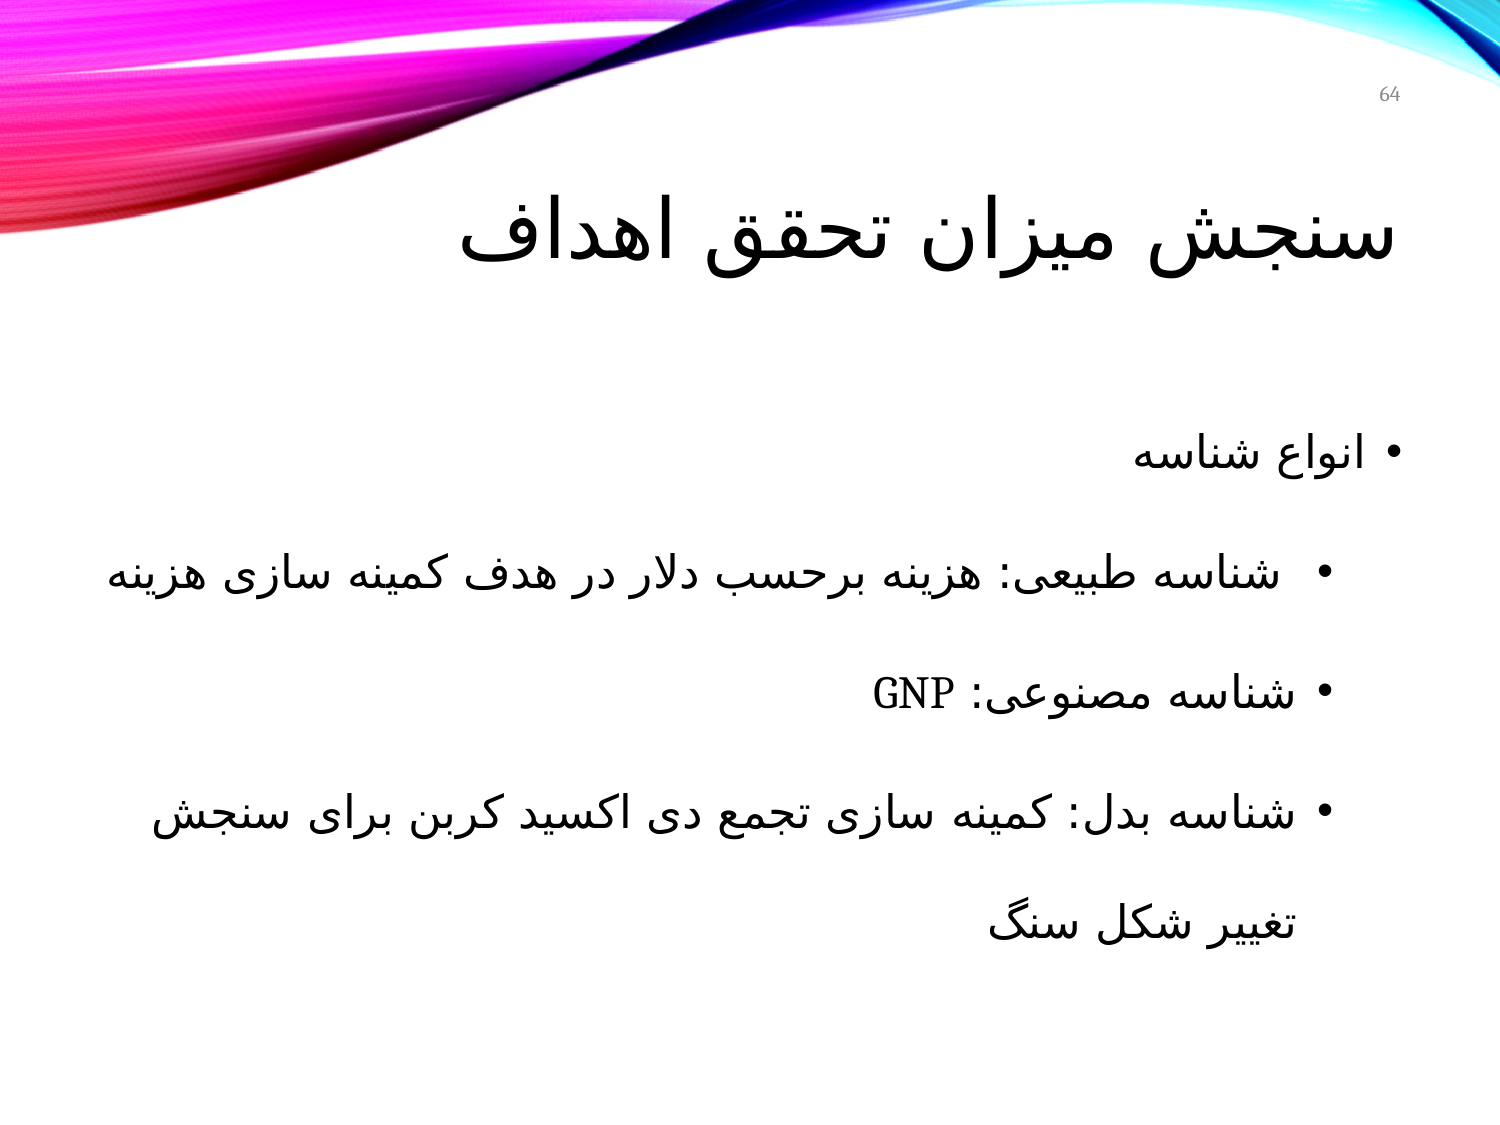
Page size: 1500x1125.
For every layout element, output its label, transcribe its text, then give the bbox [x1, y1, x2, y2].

picture [0, 0, 1500, 237]
title سنجش میزان تحقق اهداف [356, 125, 1416, 338]
slide_number 64 [1078, 62, 1416, 123]
list انواع شناسه شناسه طبیعی: هزینه برحسب دلار در هدف کمینه سازی هزینه شناسه مصنوعی: GNP شناسه بدل: کمینه سازی تجمع دی اکسید کربن برای سنجش تغییر شکل سنگ [84, 360, 1416, 1021]
